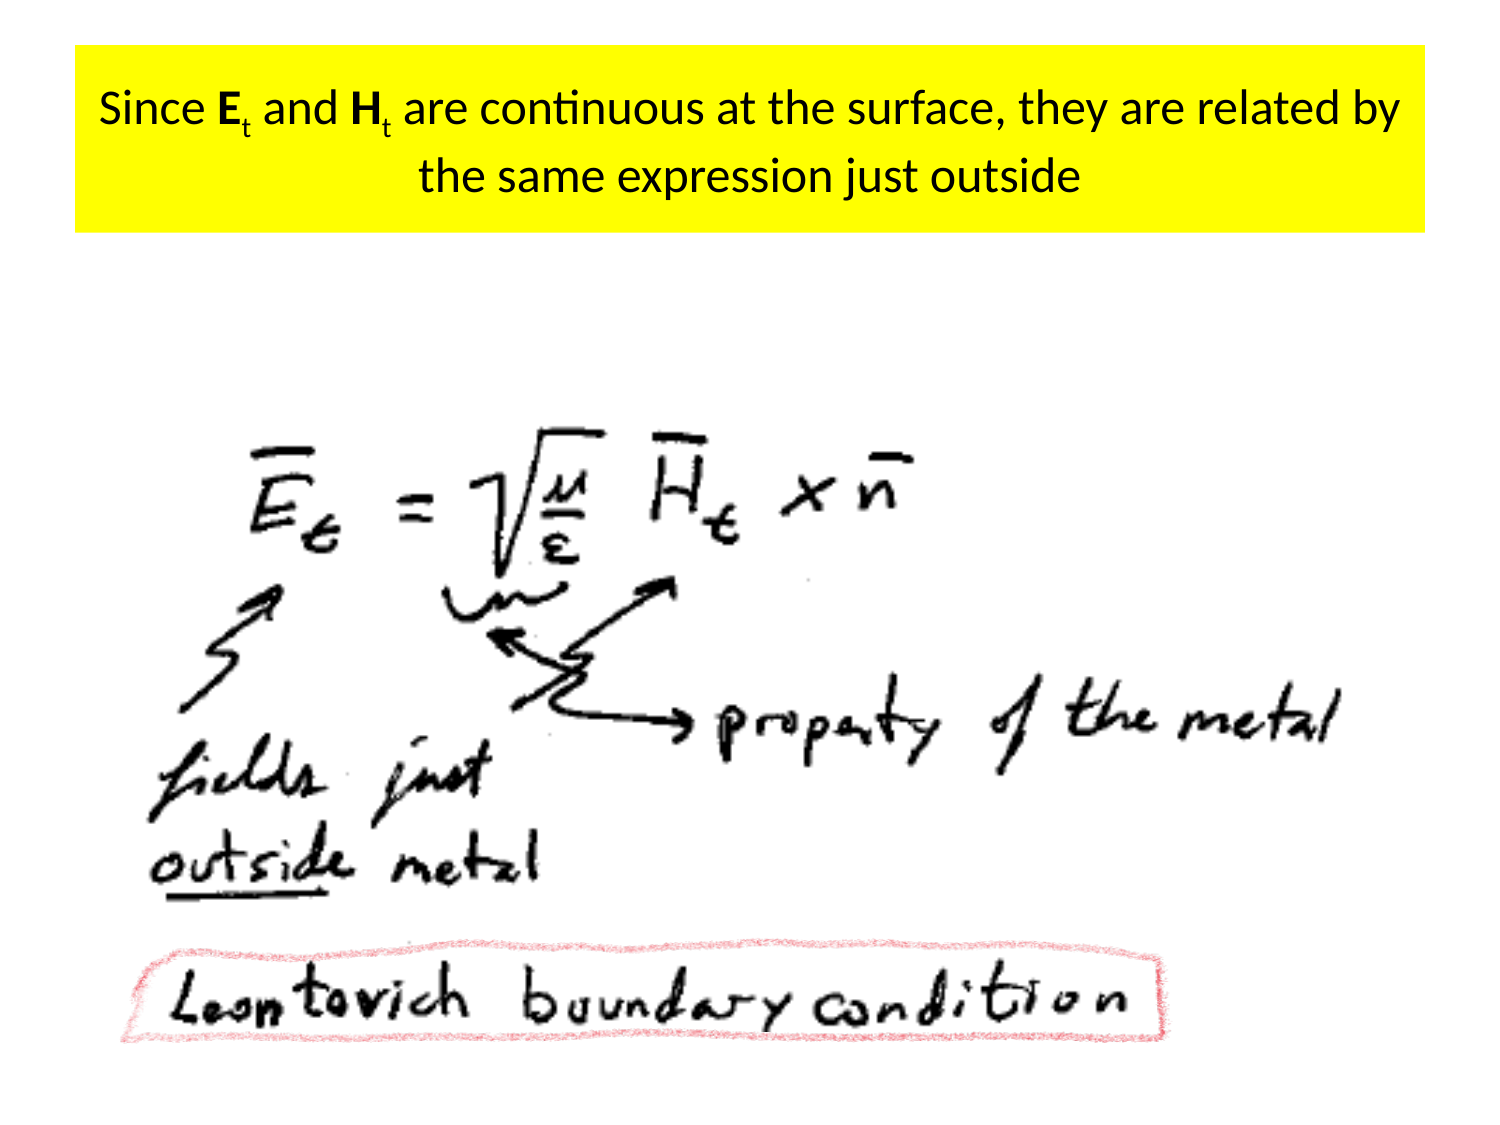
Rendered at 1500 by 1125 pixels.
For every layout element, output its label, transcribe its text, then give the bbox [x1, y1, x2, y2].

title Since Et and Ht are continuous at the surface, they are related by the same expression just outside [75, 45, 1425, 233]
picture [101, 412, 1353, 1125]
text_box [525, 649, 700, 748]
